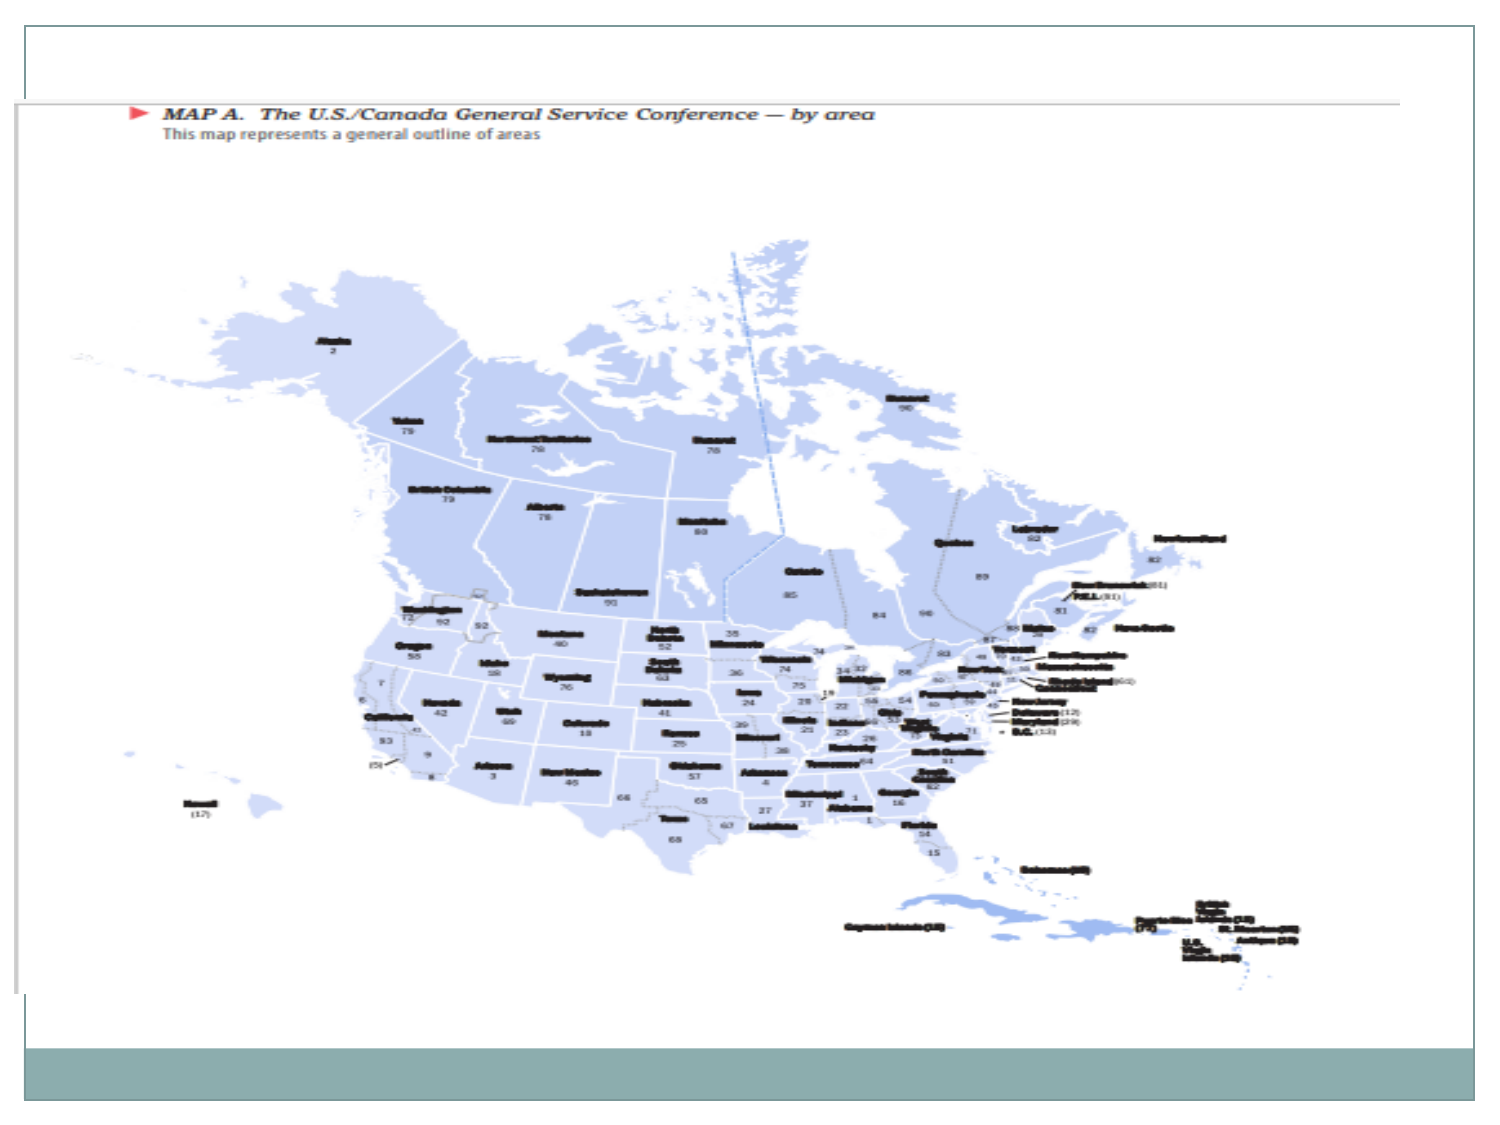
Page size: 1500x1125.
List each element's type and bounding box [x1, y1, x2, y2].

picture [13, 99, 1401, 994]
